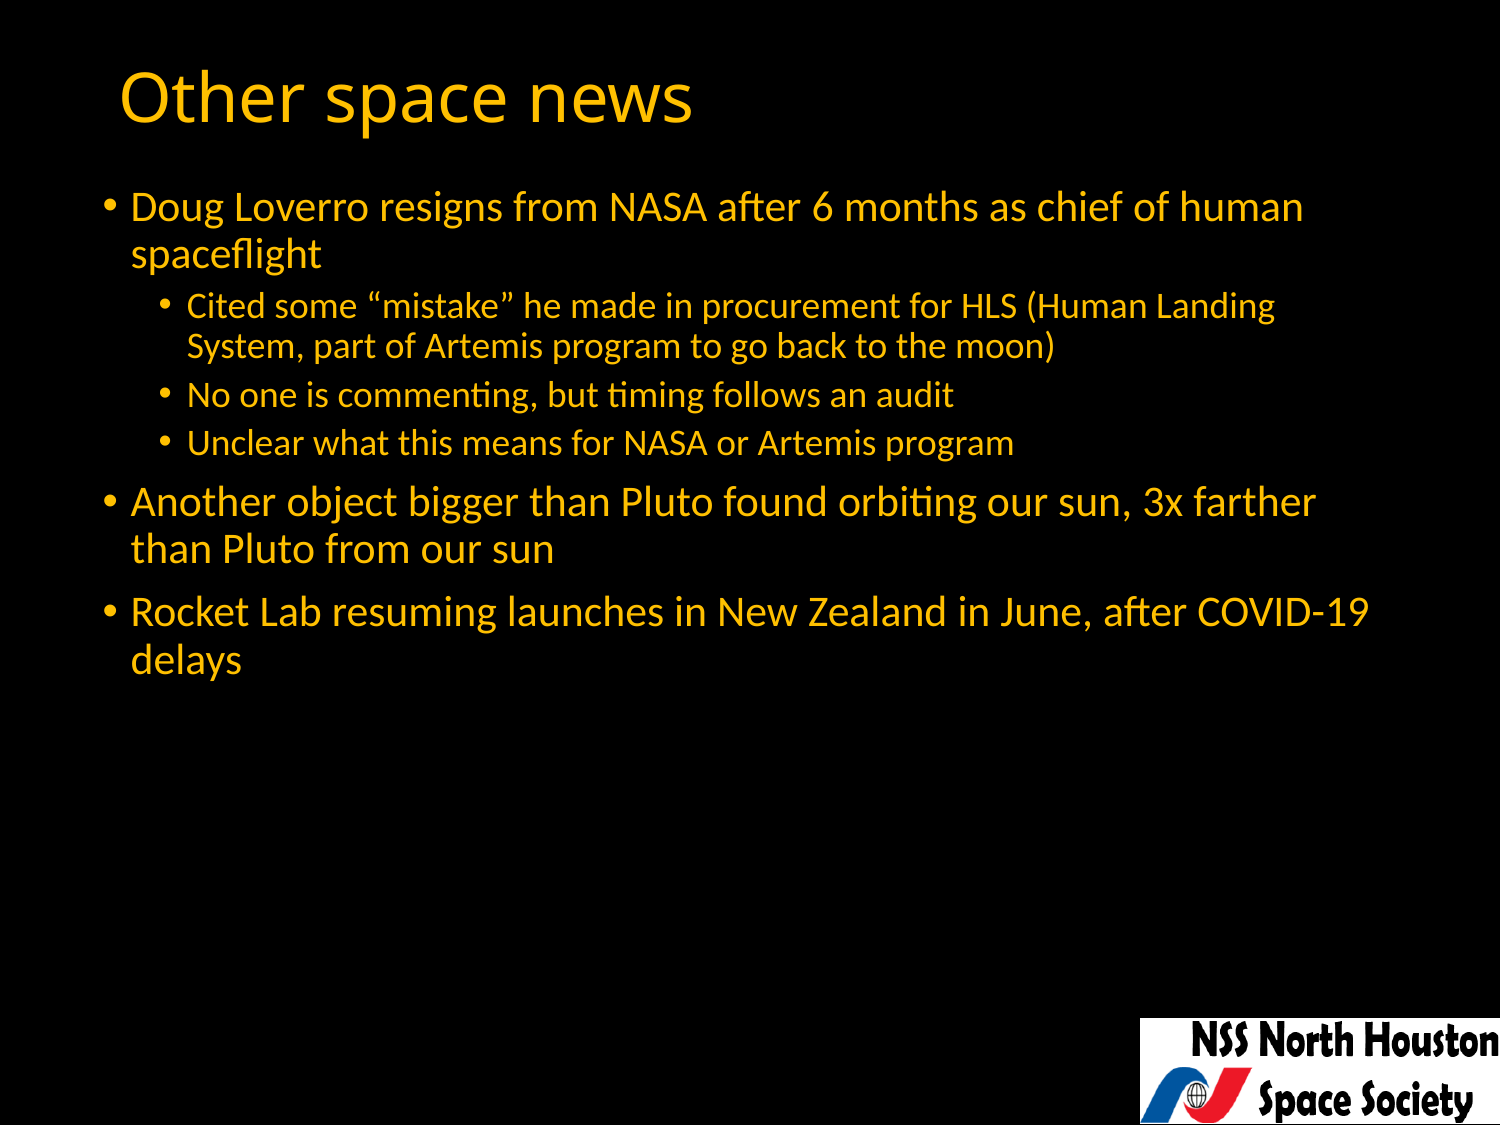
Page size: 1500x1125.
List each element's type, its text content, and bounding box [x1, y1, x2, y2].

list Doug Loverro resigns from NASA after 6 months as chief of human spaceflight Cited some “mistake” he made in procurement for HLS (Human Landing System, part of Artemis program to go back to the moon) No one is commenting, but timing follows an audit Unclear what this means for NASA or Artemis program Another object bigger than Pluto found orbiting our sun, 3x farther than Pluto from our sun Rocket Lab resuming launches in New Zealand in June, after COVID-19 delays [87, 176, 1397, 833]
picture [1140, 1018, 1500, 1124]
title Other space news [103, 24, 1397, 176]
